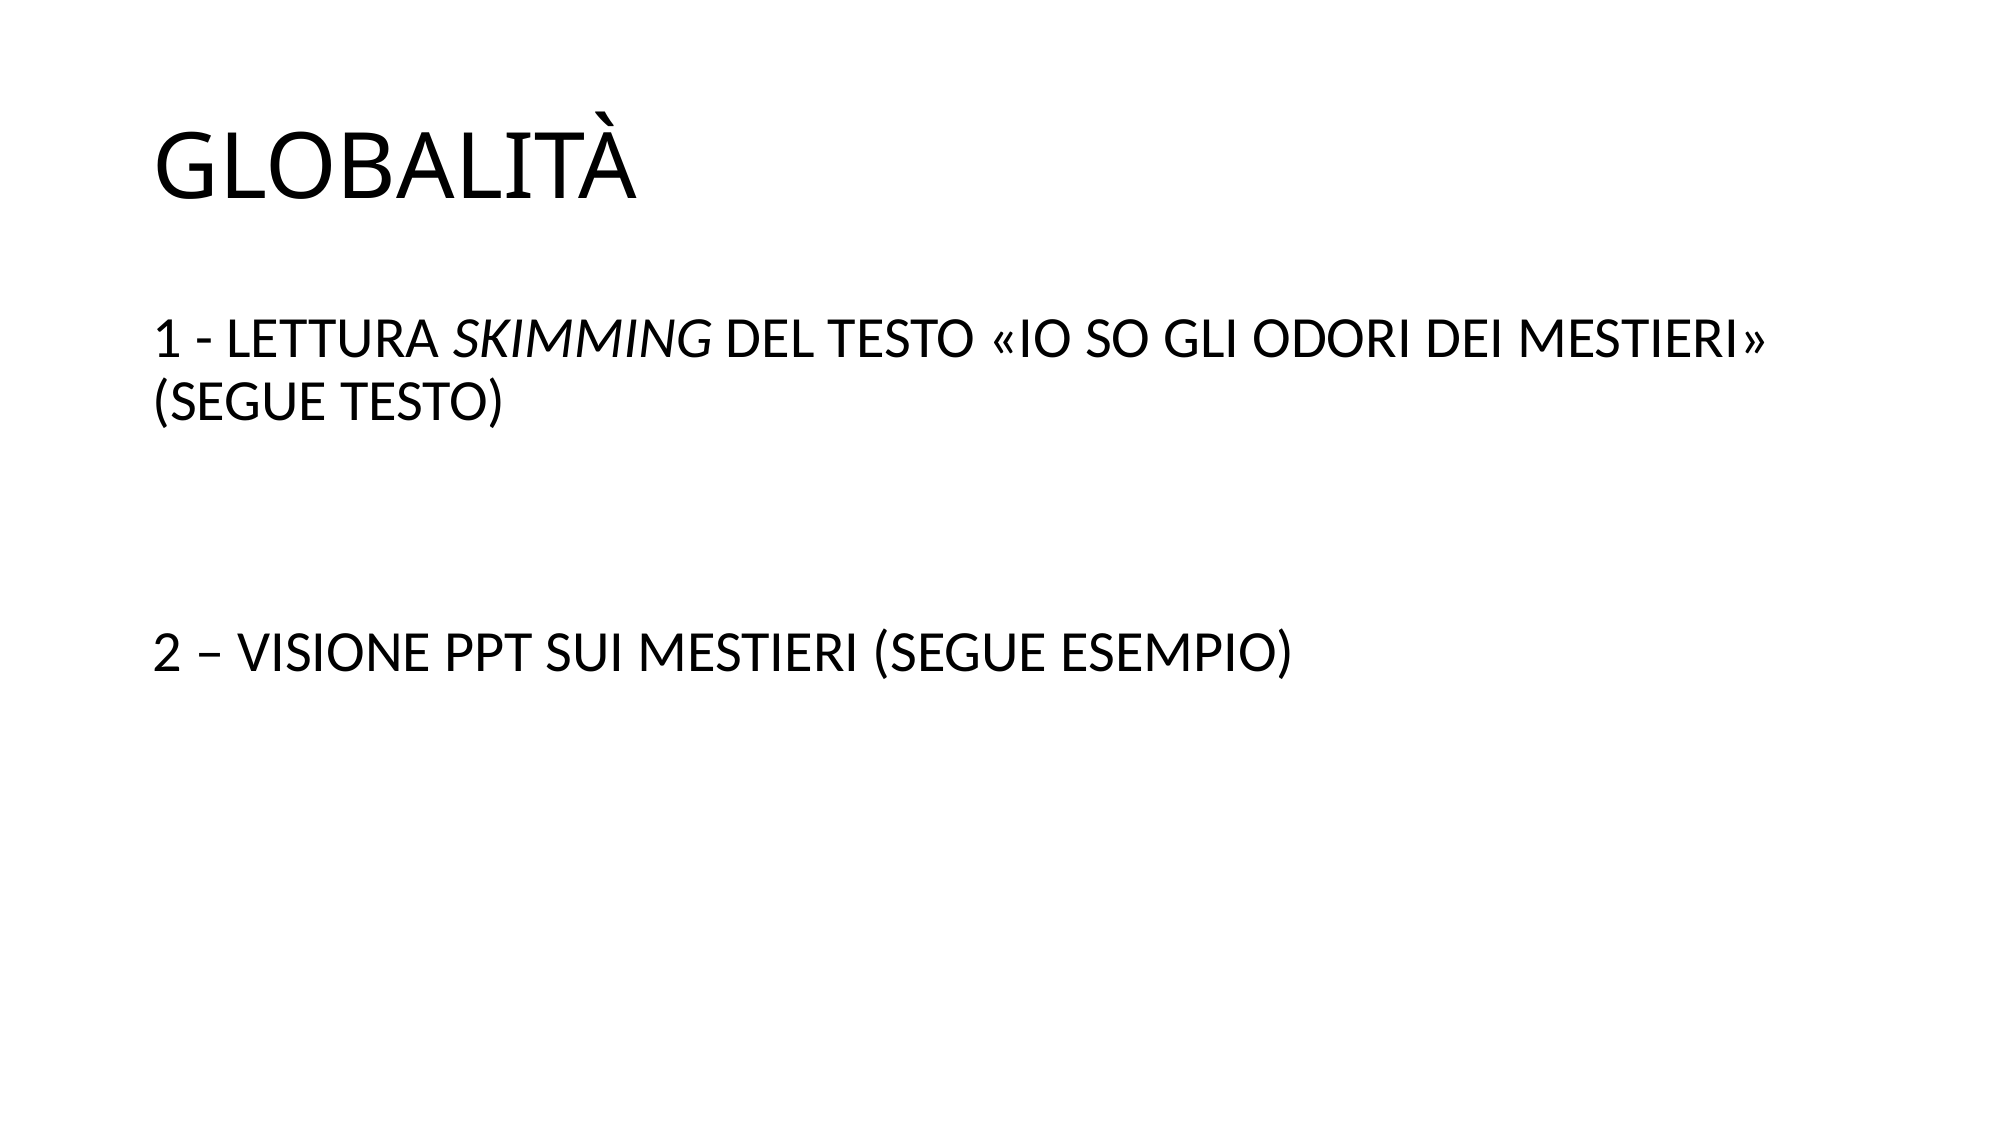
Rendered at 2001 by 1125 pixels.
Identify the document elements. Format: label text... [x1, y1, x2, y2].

list 1 - LETTURA SKIMMING DEL TESTO «IO SO GLI ODORI DEI MESTIERI» (SEGUE TESTO) 2 – VISIONE PPT SUI MESTIERI (SEGUE ESEMPIO) [137, 299, 1863, 1014]
title GLOBALITÀ [137, 59, 1863, 278]
